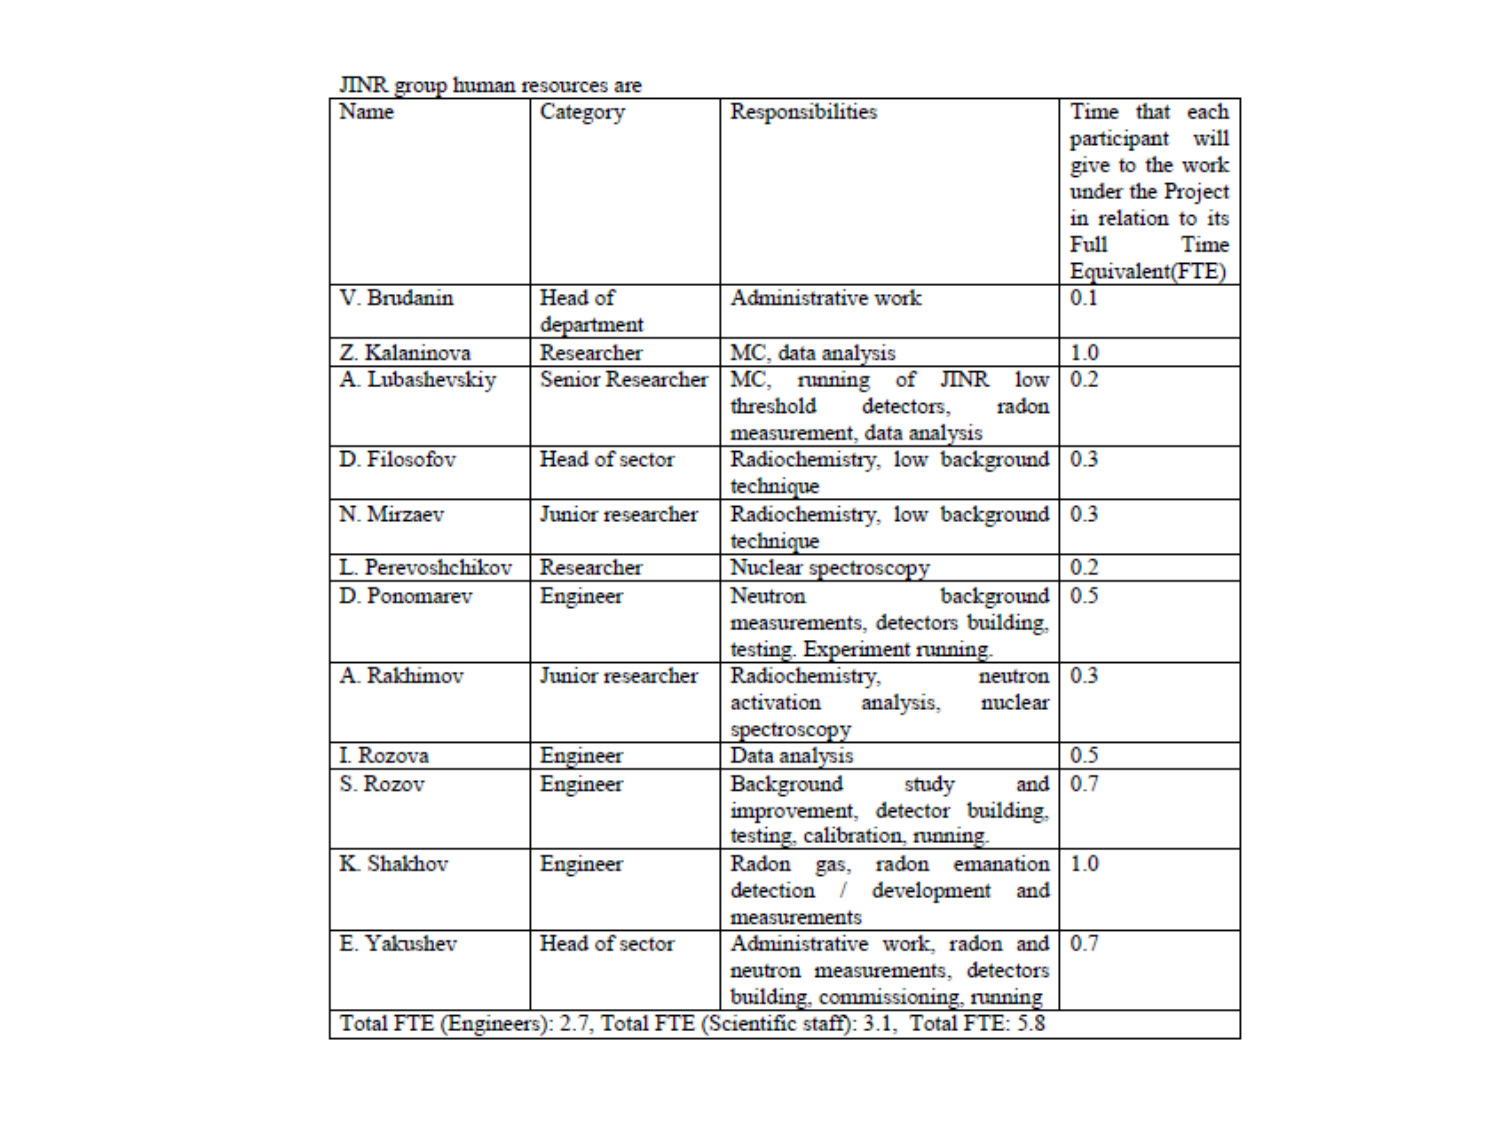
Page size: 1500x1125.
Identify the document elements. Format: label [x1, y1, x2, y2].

picture [324, 66, 1247, 1047]
